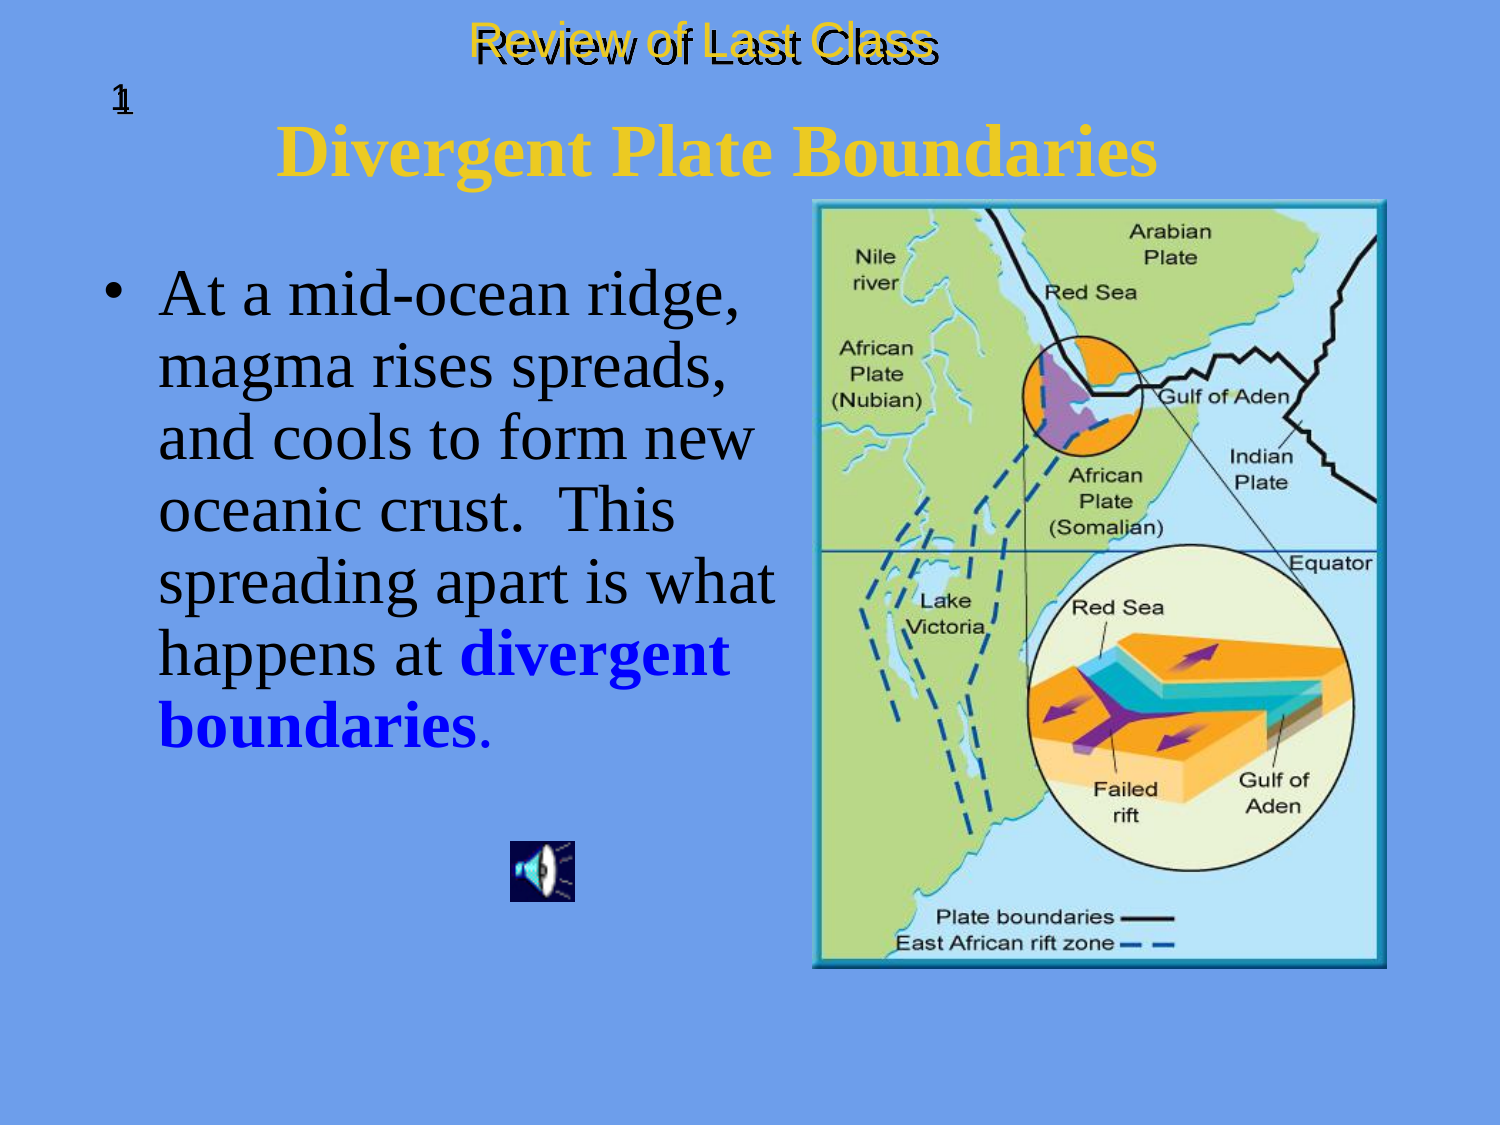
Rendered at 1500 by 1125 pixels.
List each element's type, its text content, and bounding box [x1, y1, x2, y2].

text_box Review of Last Class [452, 0, 1048, 75]
text_box 1 [95, 65, 163, 161]
picture [812, 199, 1387, 969]
picture [510, 840, 576, 902]
text_box At a mid-ocean ridge, magma rises spreads, and cools to form new oceanic crust. This spreading apart is what happens at divergent boundaries. [87, 250, 800, 775]
text_box Divergent Plate Boundaries [261, 103, 1175, 218]
